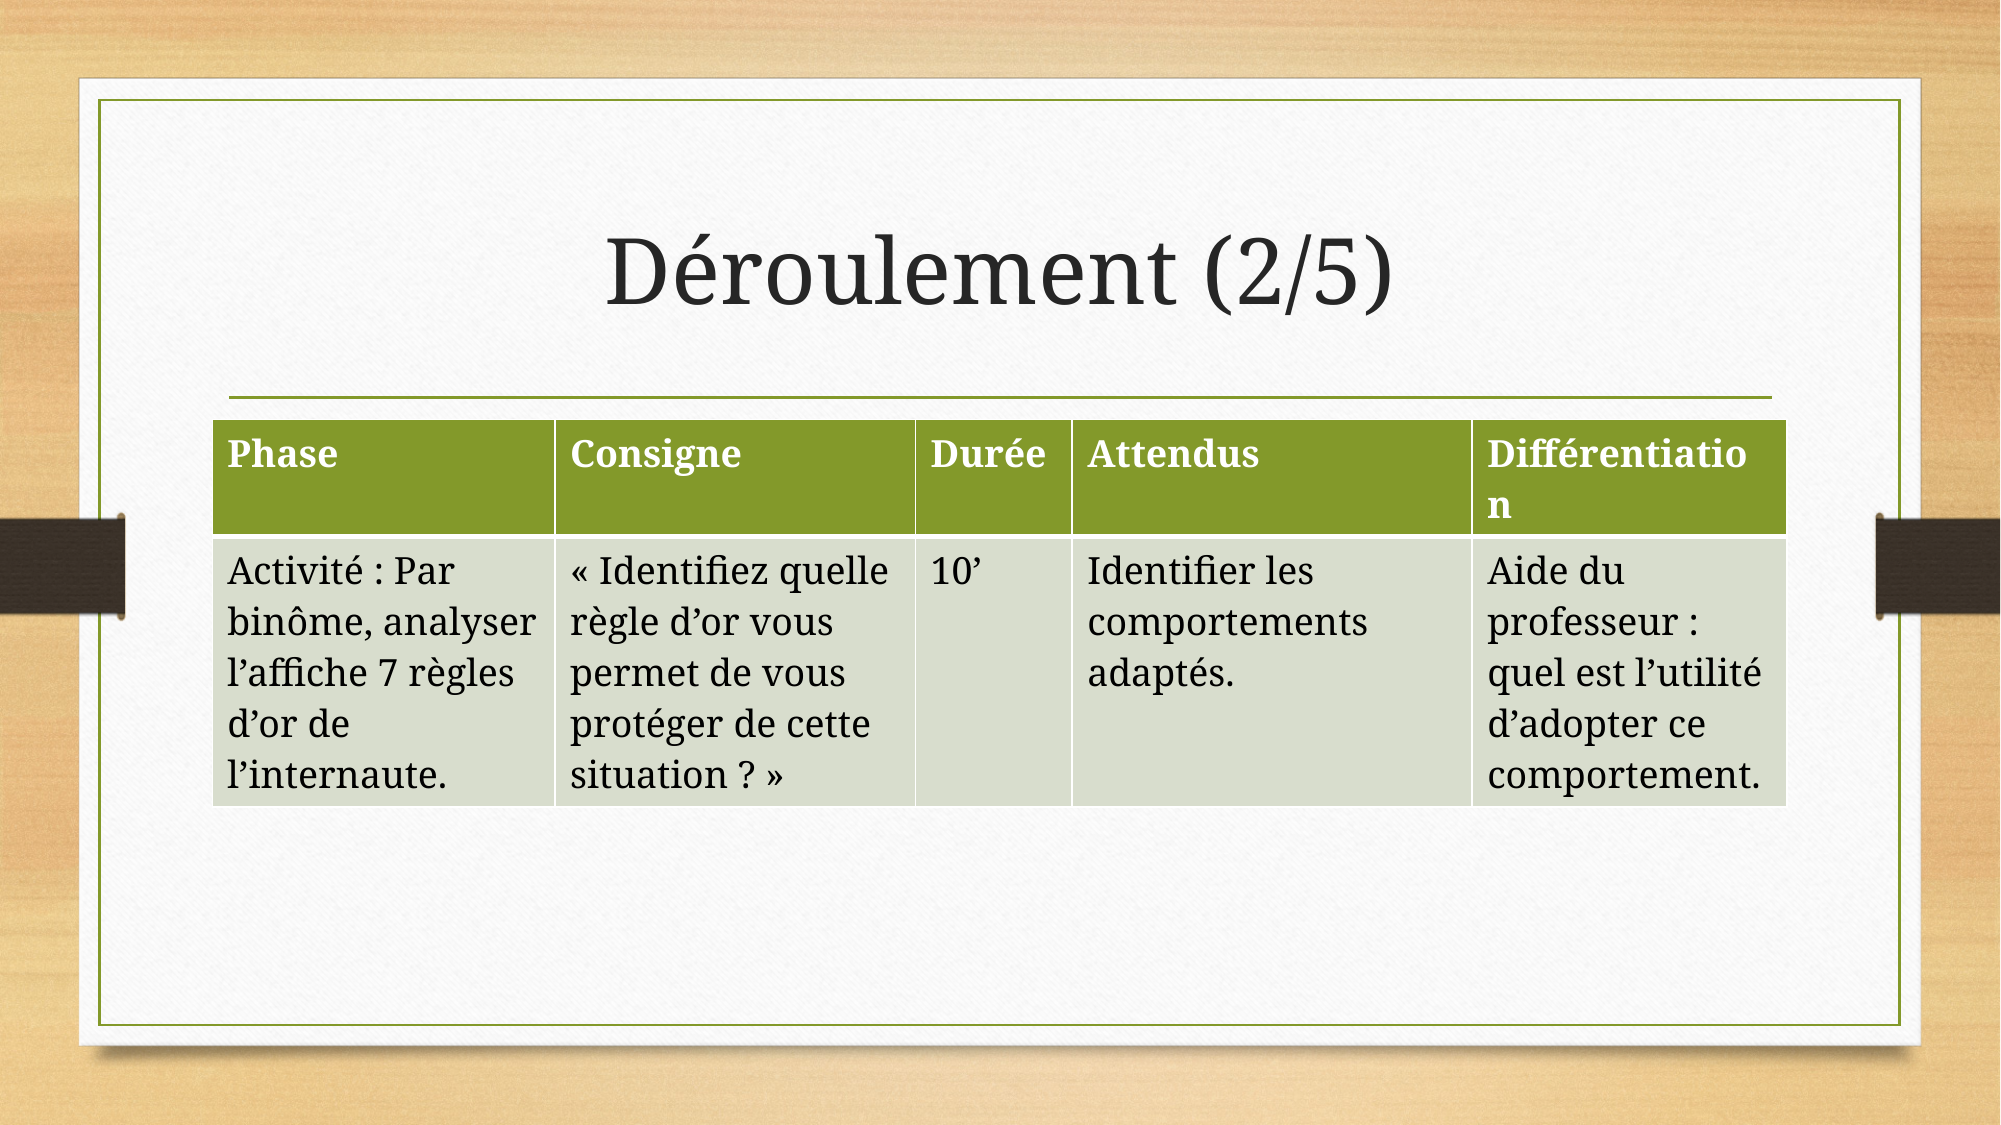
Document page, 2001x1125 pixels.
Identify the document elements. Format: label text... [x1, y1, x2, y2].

table_header Consigne [556, 420, 915, 534]
table_cell 10’ [916, 539, 1071, 806]
table_header Durée [916, 420, 1071, 534]
table_cell « Identifiez quelle règle d’or vous permet de vous protéger de cette situation ? » [556, 539, 915, 806]
table_header Attendus [1073, 420, 1471, 534]
table_cell Identifier les comportements adaptés. [1073, 539, 1471, 806]
table_cell Activité : Par binôme, analyser l’affiche 7 règles d’or de l’internaute. [213, 539, 554, 806]
table_header Différentiation [1473, 420, 1786, 534]
picture [0, 0, 2001, 1125]
table_header Phase [213, 420, 554, 534]
title Déroulement (2/5) [212, 161, 1788, 375]
table_cell Aide du professeur : quel est l’utilité d’adopter ce comportement. [1473, 539, 1786, 806]
